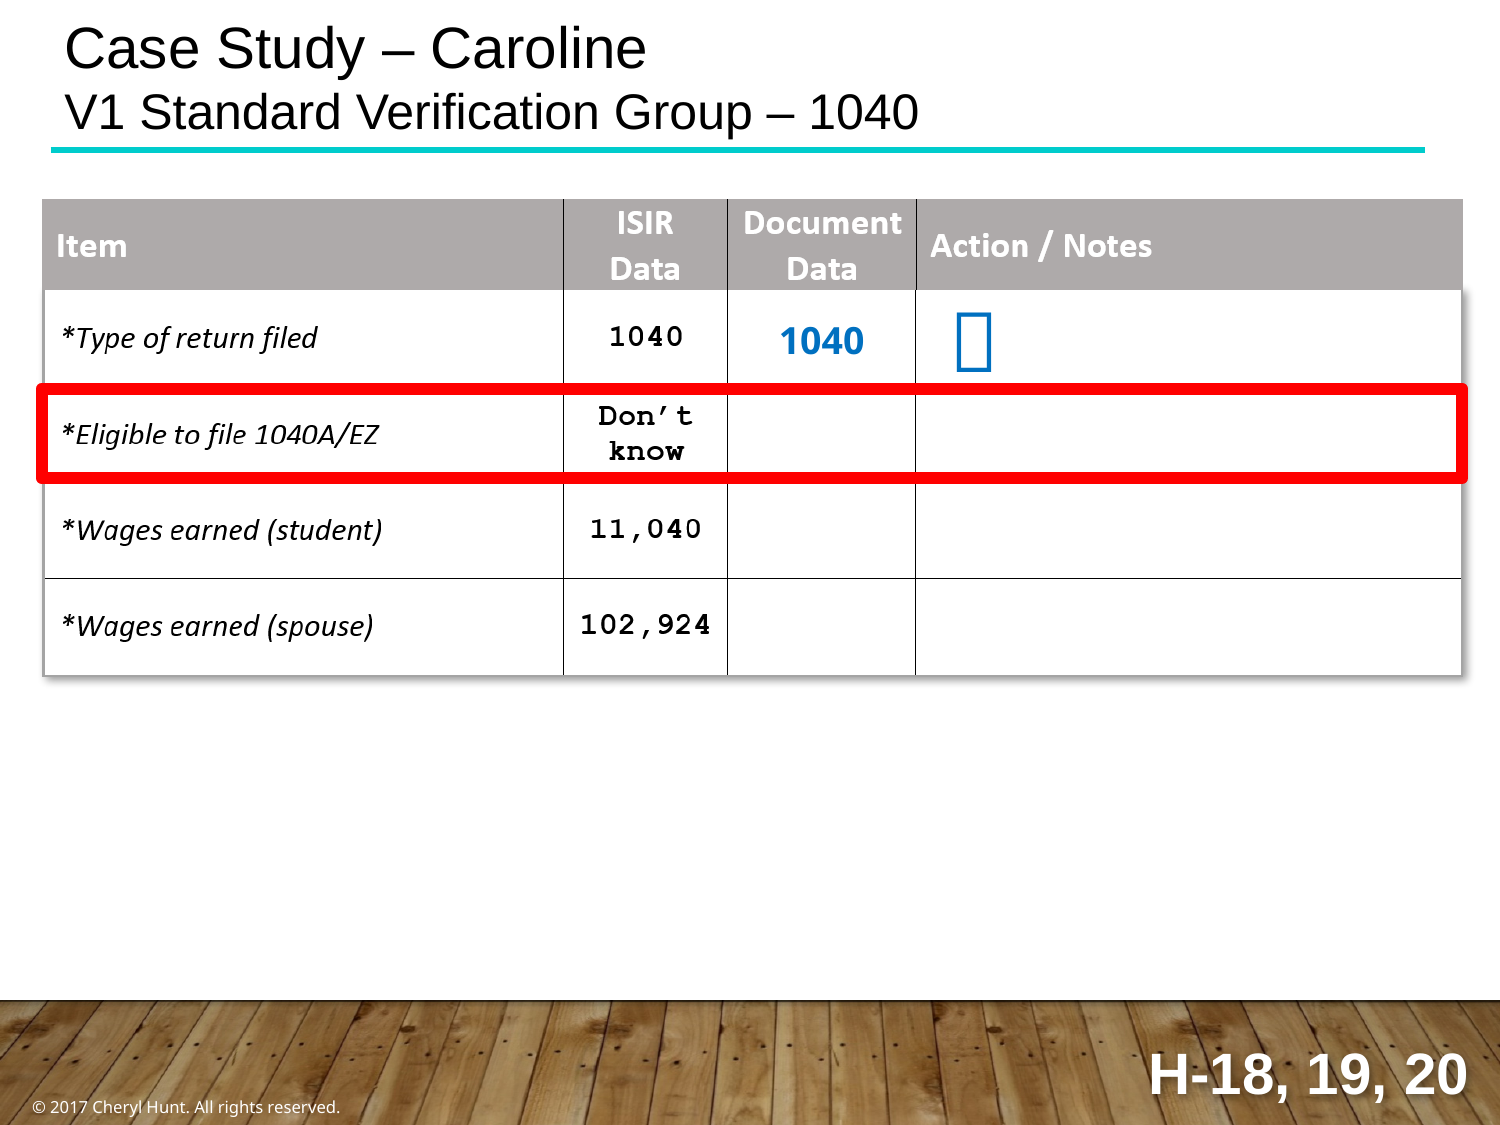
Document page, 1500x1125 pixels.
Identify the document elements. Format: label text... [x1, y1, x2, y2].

text_box Case Study – Caroline V1 Standard Verification Group – 1040 [49, 0, 1425, 150]
text_box H-18, 19, 20 [962, 1029, 1485, 1114]
picture [42, 199, 1464, 677]
picture [0, 1000, 1500, 1125]
text_box © 2017 Cheryl Hunt. All rights reserved. [17, 1087, 357, 1125]
